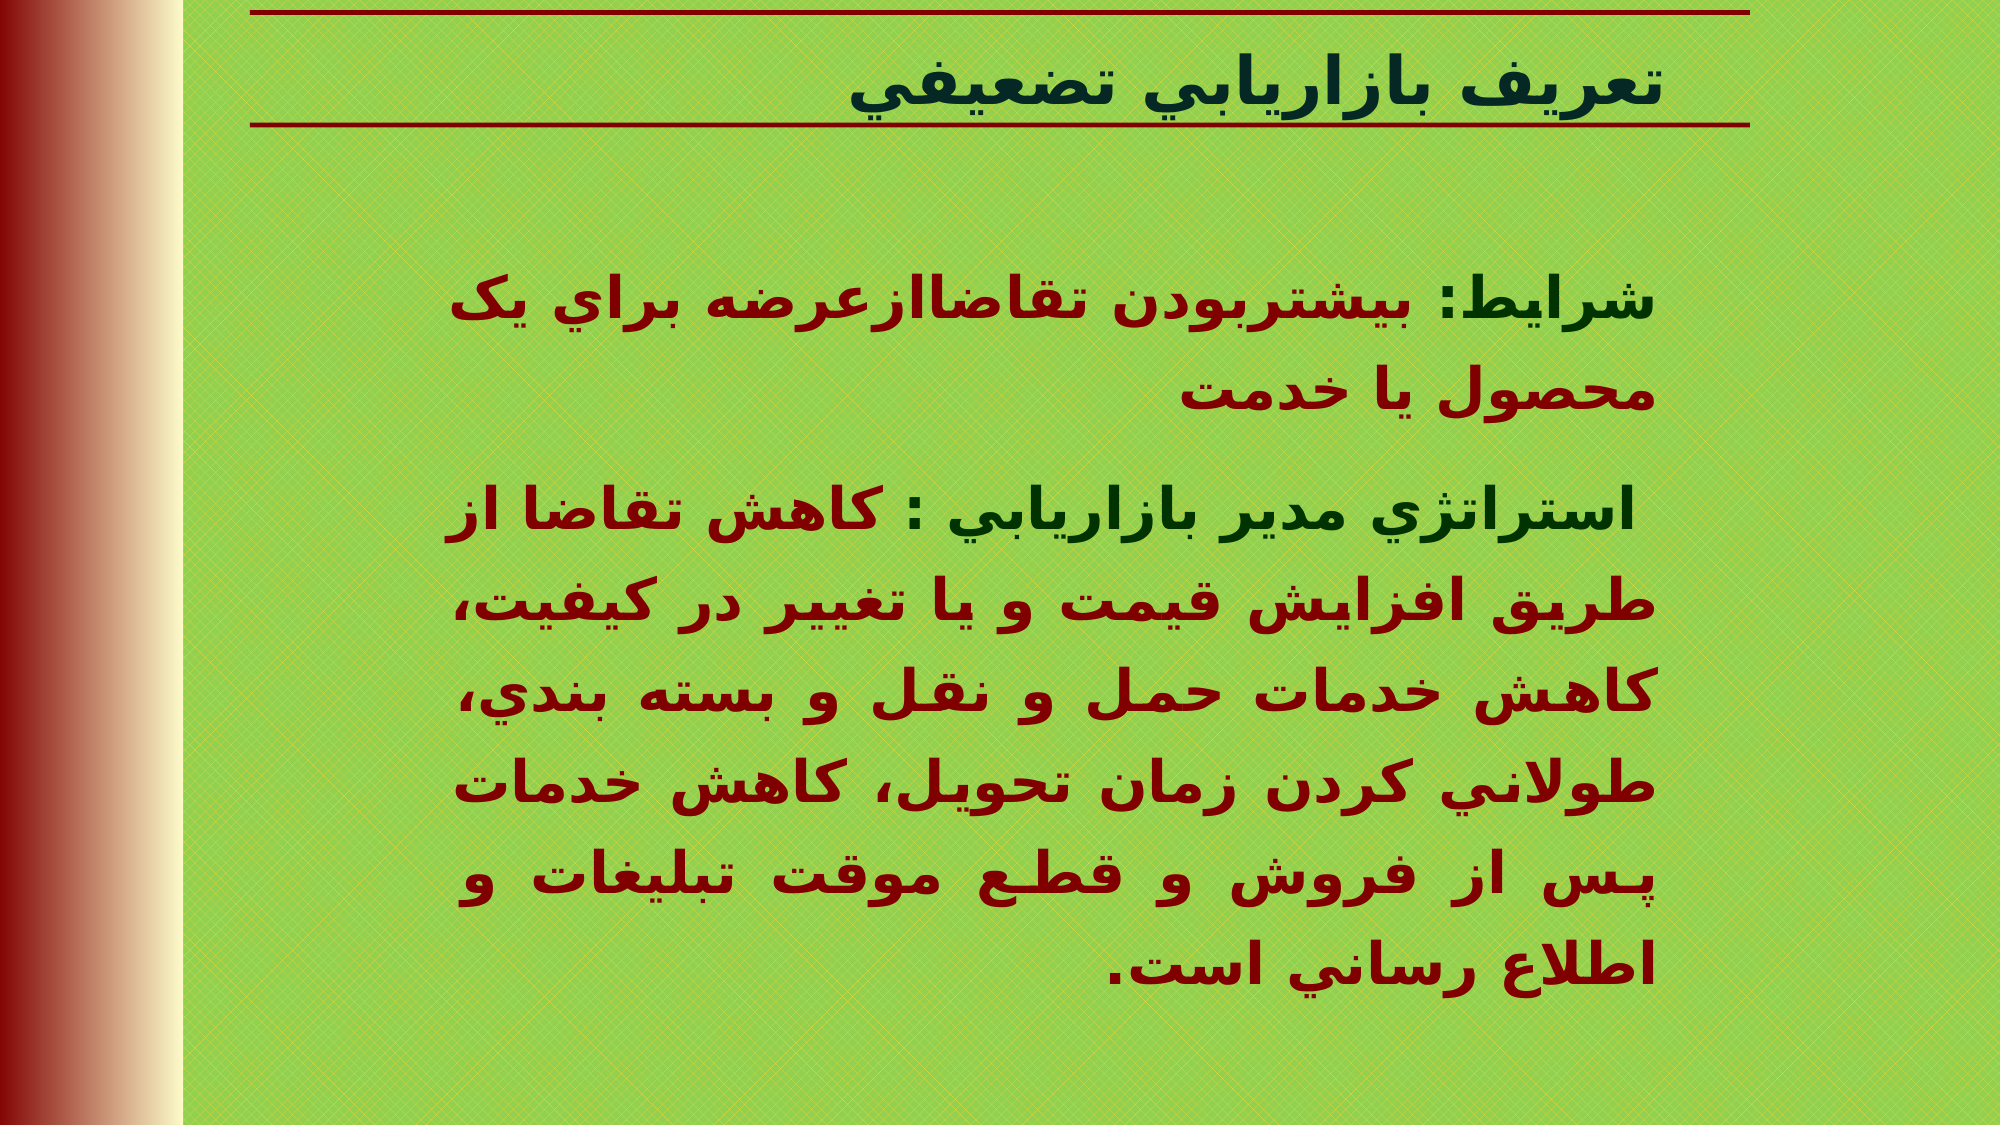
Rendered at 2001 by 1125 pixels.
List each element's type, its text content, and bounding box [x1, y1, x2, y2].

text_box شرایط: بيشتربودن تقاضاازعرضه براي يک محصول يا خدمت استراتژي مدير بازاريابي : کاهش تقاضا از طريق افزايش قيمت و يا تغيير در کيفيت، کاهش خدمات حمل و نقل و بسته بندي، طولاني کردن زمان تحويل، کاهش خدمات پس از فروش و قطع موقت تبليغات و اطلاع رساني است. [433, 231, 1674, 1004]
text_box تعريف بازاريابي تضعيفي [660, 30, 1674, 124]
